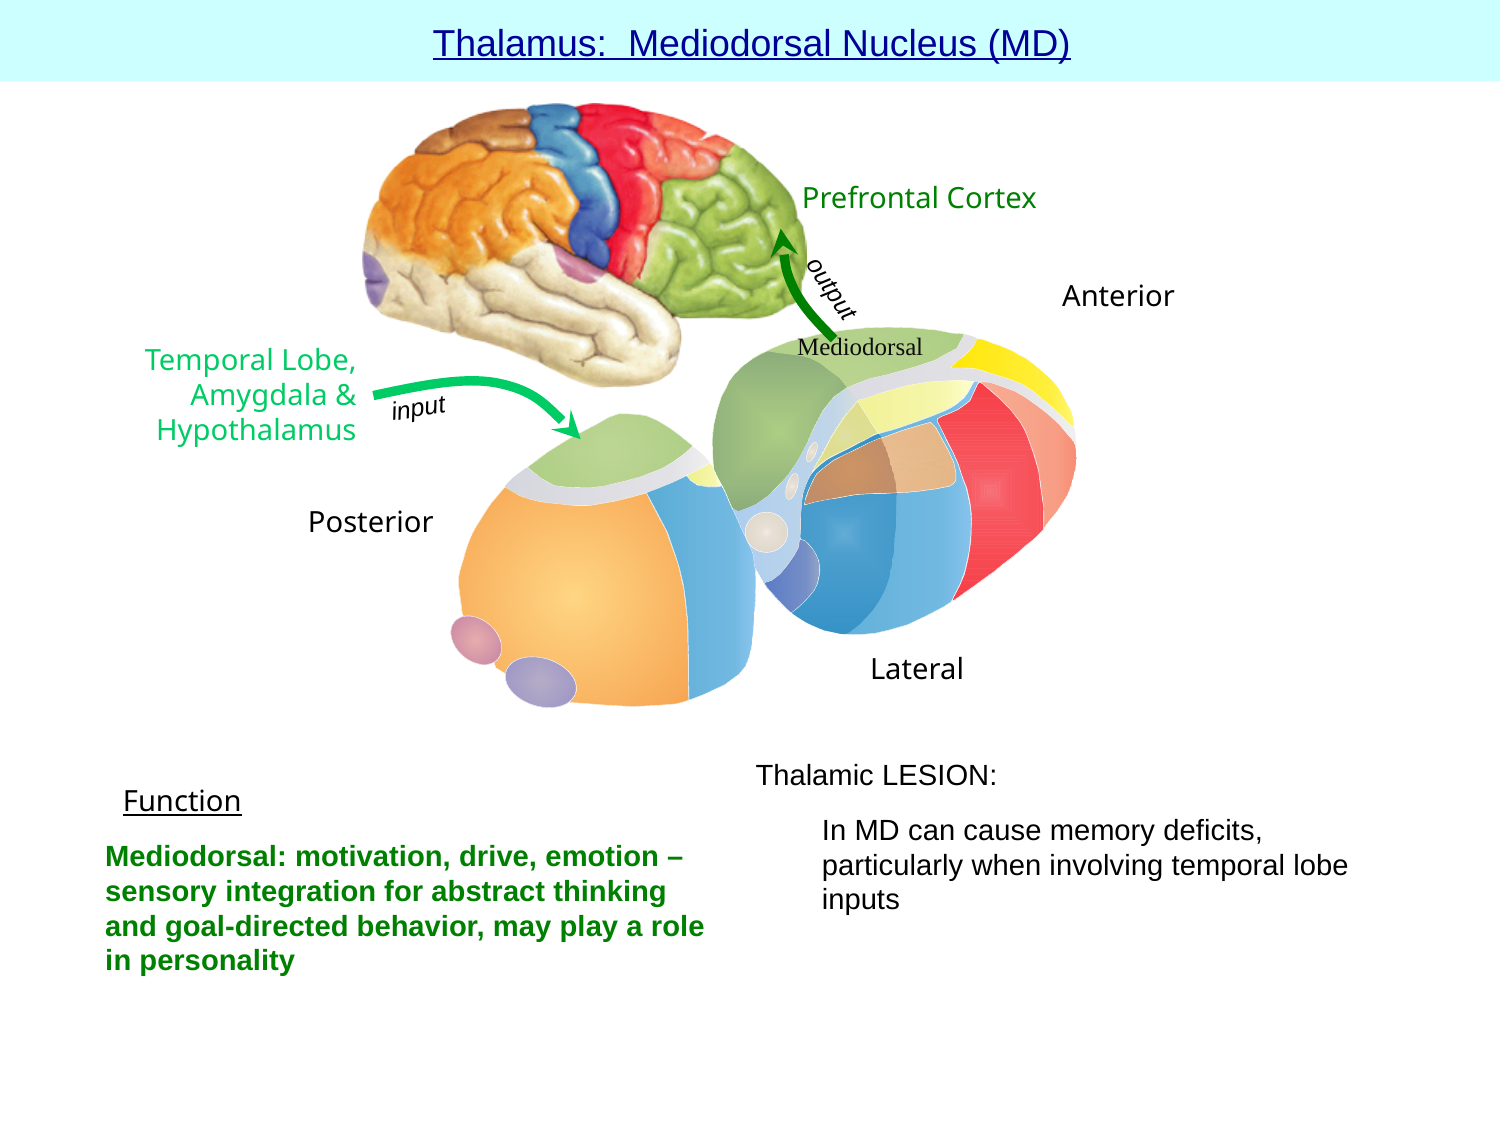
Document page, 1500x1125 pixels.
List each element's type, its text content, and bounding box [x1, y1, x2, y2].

text_box Thalamic LESION: [740, 748, 1015, 799]
title Thalamus: Mediodorsal Nucleus (MD) [75, 12, 1428, 71]
text_box Function [108, 775, 257, 825]
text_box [375, 364, 572, 468]
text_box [362, 102, 1058, 390]
text_box Mediodorsal: motivation, drive, emotion – sensory integration for abstract thinking and goal-directed behavior, may play a role in personality [82, 825, 733, 988]
text_box Posterior [293, 496, 442, 546]
text_box Temporal Lobe, Amygdala & Hypothalamus [91, 334, 370, 454]
text_box In MD can cause memory deficits, particularly when involving temporal lobe inputs [807, 803, 1380, 924]
picture [448, 324, 1080, 711]
text_box Anterior [1062, 270, 1191, 320]
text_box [788, 224, 855, 343]
